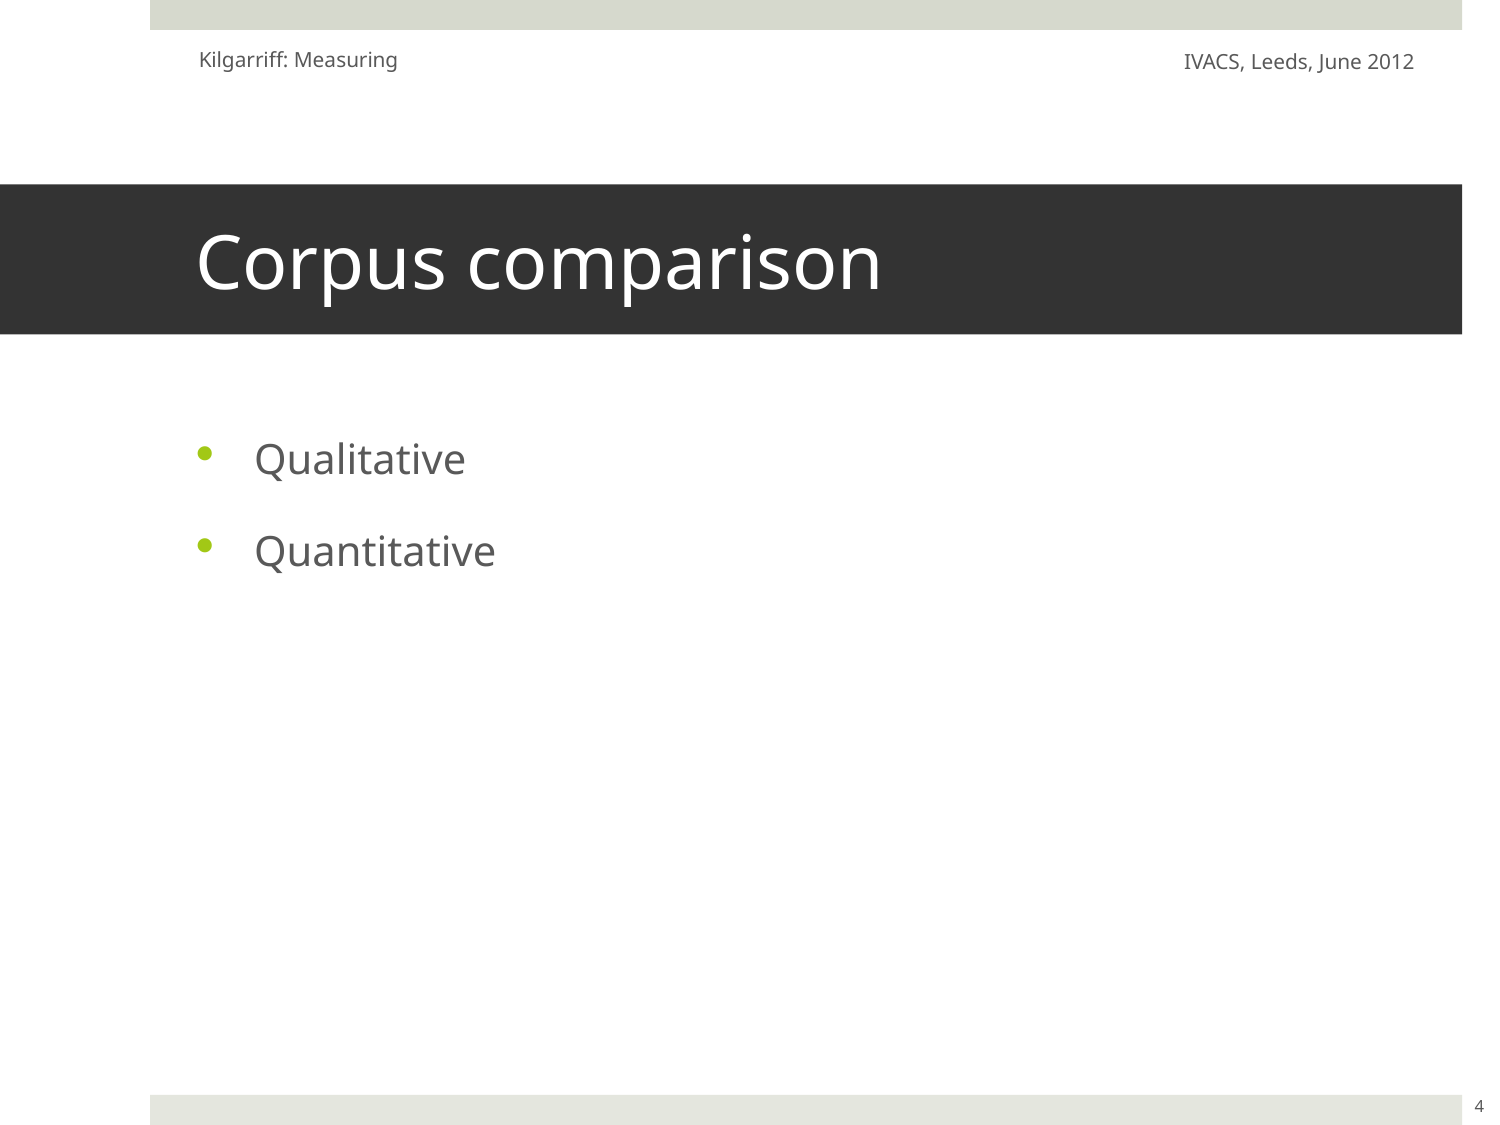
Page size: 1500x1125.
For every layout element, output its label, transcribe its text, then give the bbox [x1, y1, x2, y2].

title Corpus comparison [0, 184, 1463, 335]
footer Kilgarriff: Measuring [183, 30, 659, 91]
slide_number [1079, 30, 1430, 91]
slide_number 4 [1441, 1077, 1500, 1125]
list Qualitative Quantitative [182, 425, 1432, 1028]
